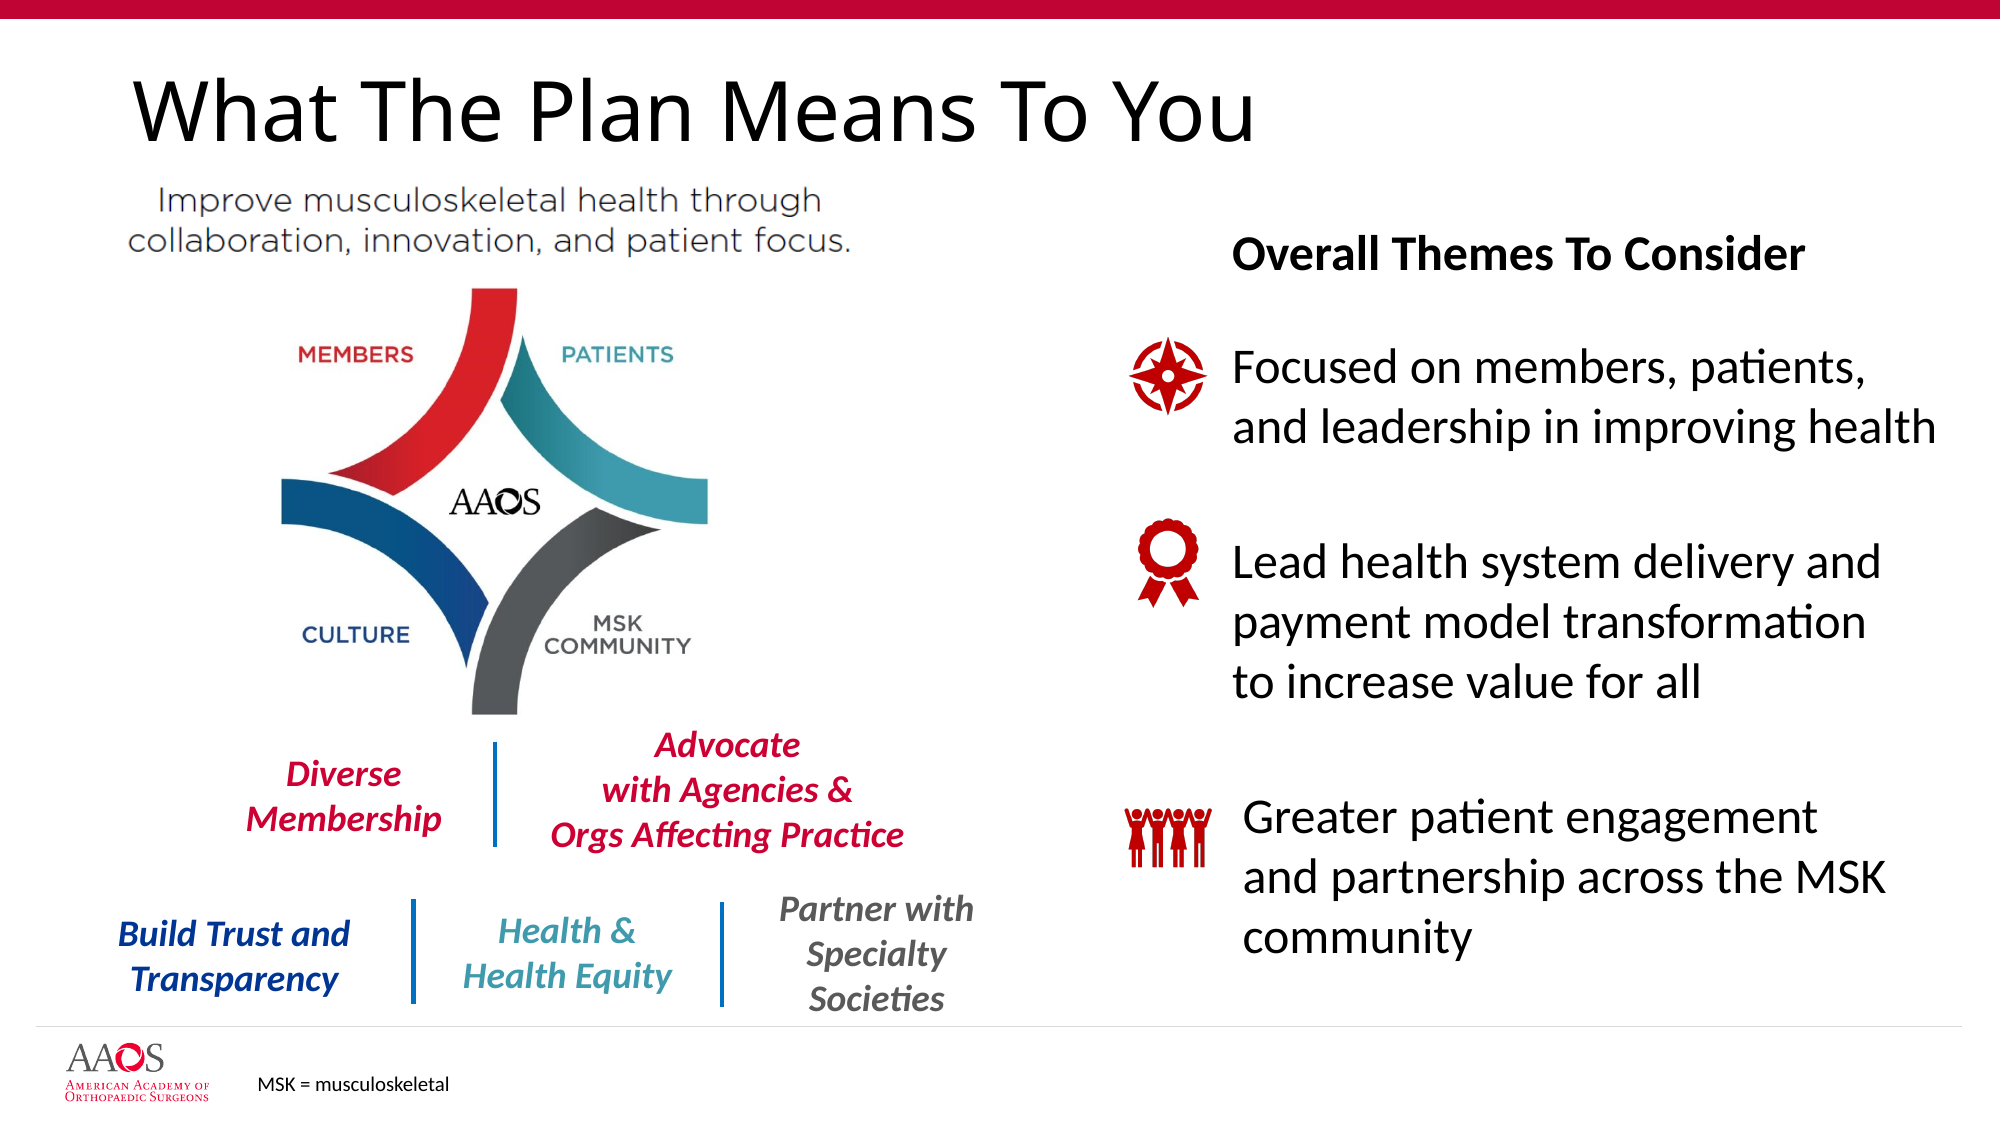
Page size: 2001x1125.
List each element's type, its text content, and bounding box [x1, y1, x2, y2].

text_box Greater patient engagement and partnership across the MSK community [1227, 776, 1911, 972]
text_box Overall Themes To Consider [1217, 213, 1901, 289]
text_box Partner with Specialty Societies [738, 897, 1016, 1006]
text_box Build Trust and Transparency [54, 900, 411, 1008]
picture [95, 180, 895, 274]
picture [1118, 513, 1218, 614]
text_box Lead health system delivery and payment model transformation to increase value for all​ [1217, 521, 1928, 716]
text_box Focused on members, patients, and leadership in improving health [1217, 326, 1955, 461]
picture [1118, 788, 1218, 888]
text_box Health & Health Equity [421, 897, 715, 1006]
text_box Advocate with Agencies & Orgs Affecting Practice​ [521, 733, 934, 841]
title What The Plan Means To You [117, 47, 2000, 182]
text_box Diverse Membership [163, 740, 524, 848]
picture [238, 277, 751, 718]
picture [63, 1035, 212, 1115]
text_box MSK = musculoskeletal [242, 1062, 1378, 1103]
picture [1118, 326, 1218, 426]
